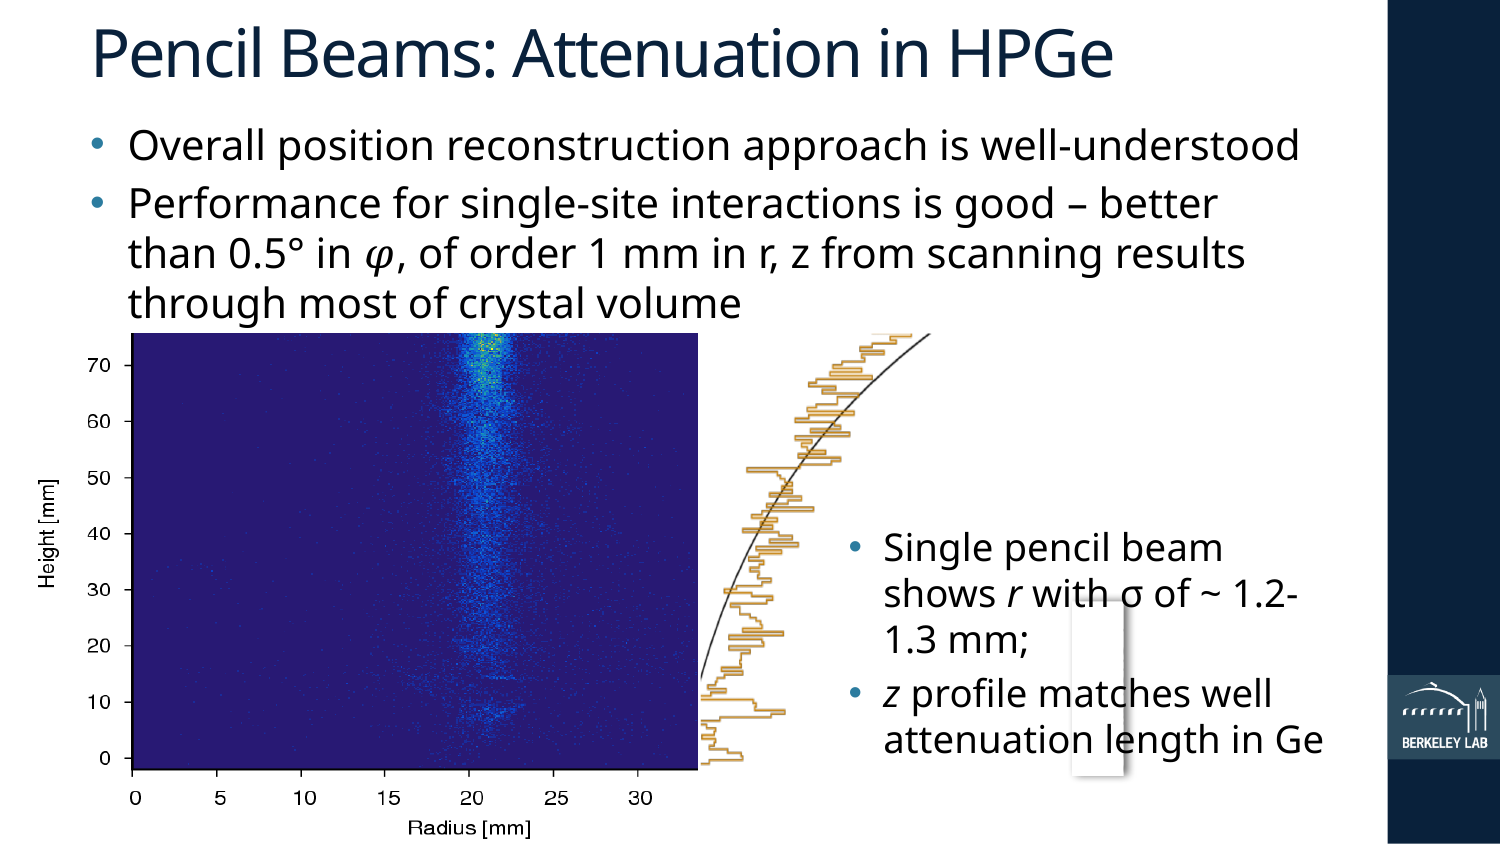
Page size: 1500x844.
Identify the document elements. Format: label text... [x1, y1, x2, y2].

picture [1387, 672, 1498, 758]
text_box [700, 332, 1125, 777]
text_box Single pencil beam shows r with σ of ~ 1.2-1.3 mm; z profile matches well attenuation length in Ge [816, 515, 1350, 792]
picture [28, 332, 699, 842]
list Overall position reconstruction approach is well-understood Performance for single-site interactions is good – better than 0.5° in 𝜑, of order 1 mm in r, z from scanning results through most of crystal volume [56, 110, 1325, 515]
title Pencil Beams: Attenuation in HPGe [75, 0, 1471, 102]
